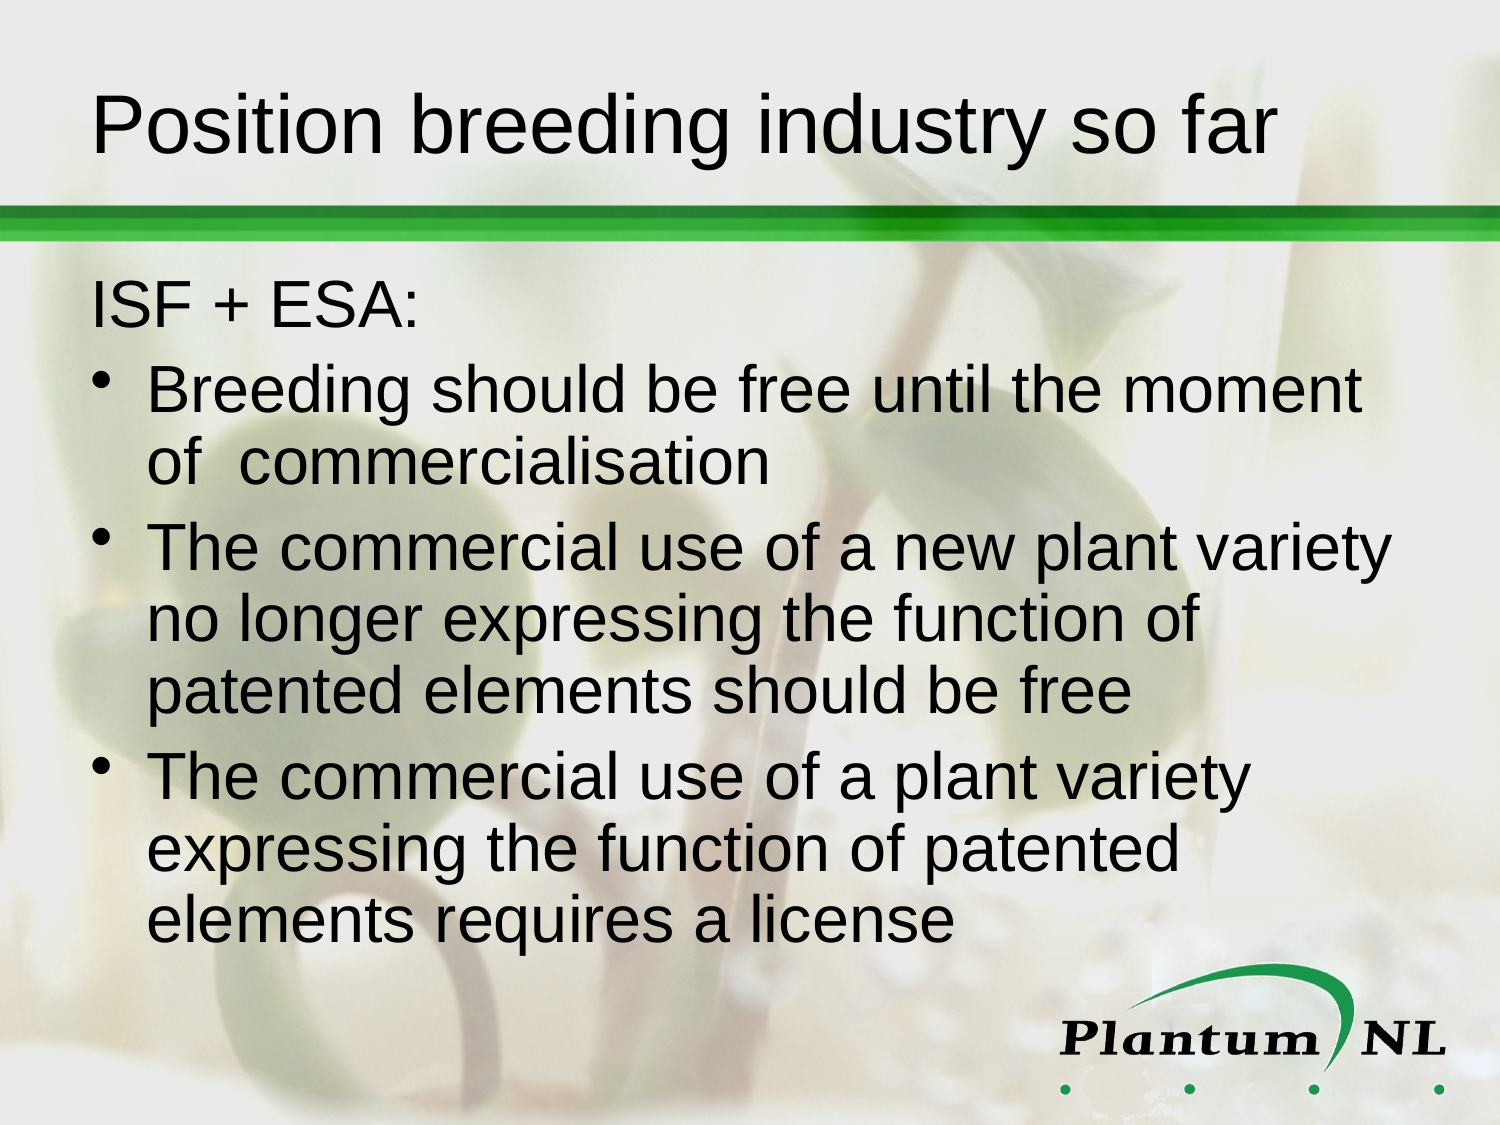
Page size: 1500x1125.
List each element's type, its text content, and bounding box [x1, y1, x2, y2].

picture [0, 0, 1500, 1125]
list ISF + ESA: Breeding should be free until the moment of commercialisation The commercial use of a new plant variety no longer expressing the function of patented elements should be free The commercial use of a plant variety expressing the function of patented elements requires a license [74, 262, 1426, 1006]
title Position breeding industry so far [74, 44, 1426, 197]
